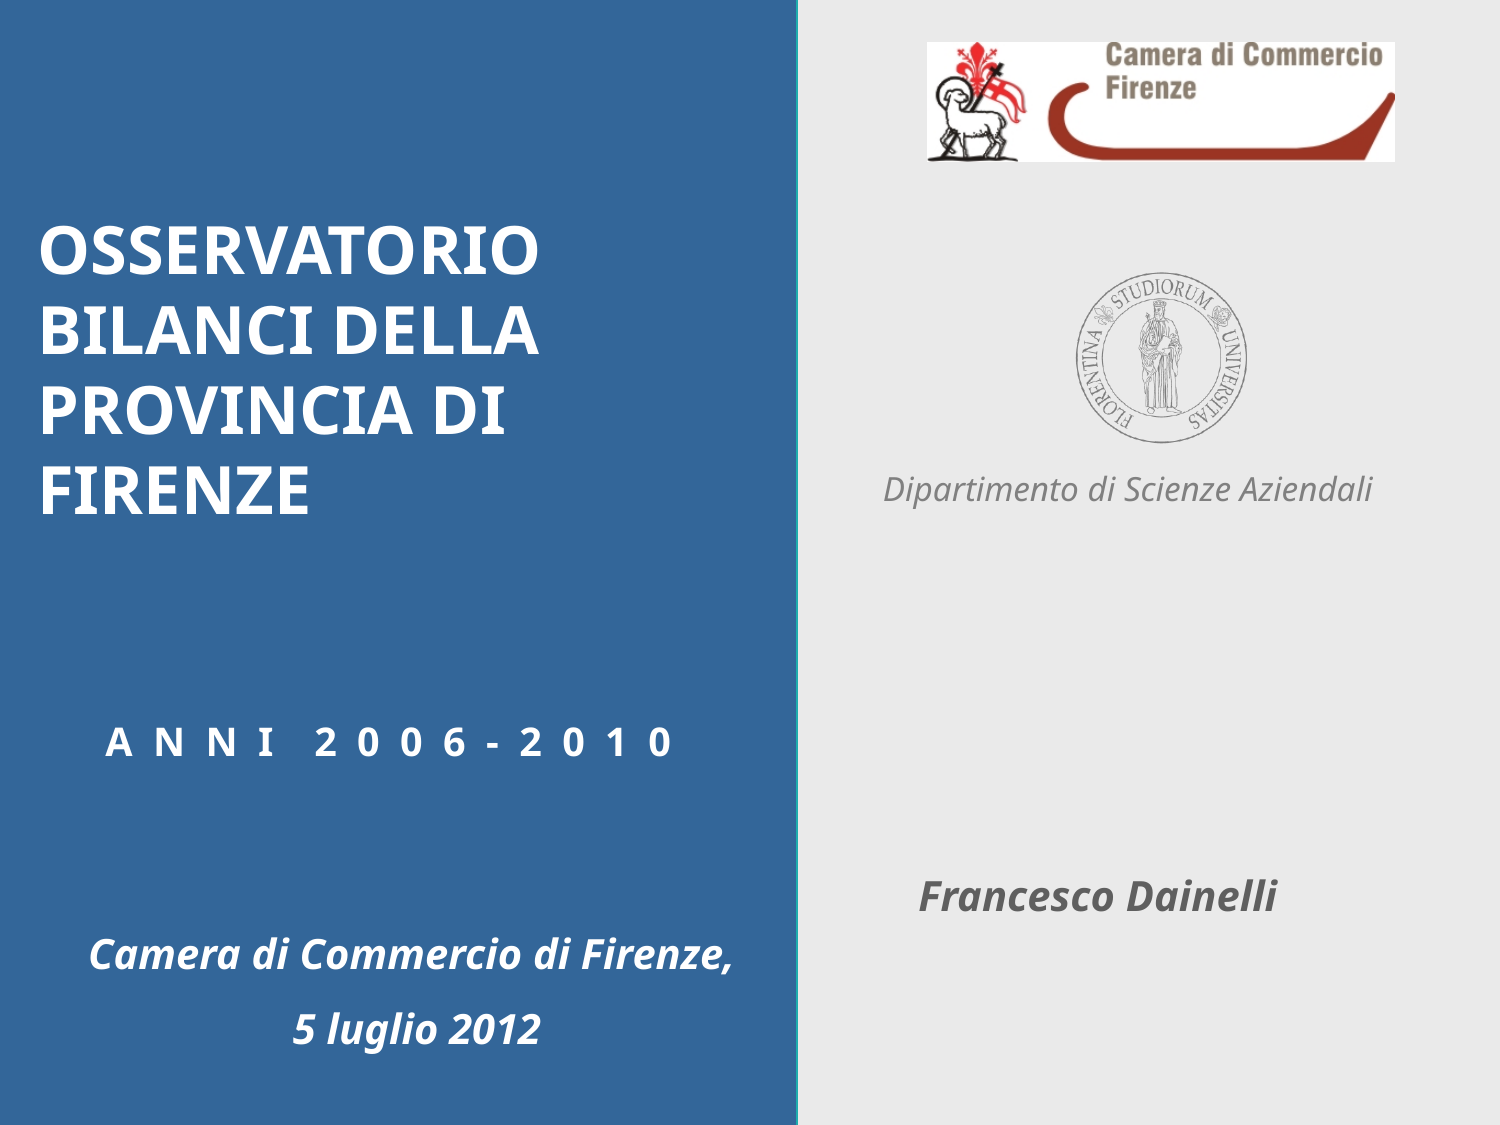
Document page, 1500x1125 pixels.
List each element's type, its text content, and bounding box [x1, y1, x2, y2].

text_box OSSERVATORIO BILANCI DELLA PROVINCIA DI FIRENZE [37, 207, 625, 528]
picture [926, 42, 1395, 162]
text_box Francesco Dainelli [903, 862, 1370, 928]
picture [1070, 266, 1249, 447]
text_box [0, 0, 798, 1125]
text_box A N N I 2 0 0 6 - 2 0 1 0 [90, 709, 798, 772]
text_box Camera di Commercio di Firenze, 5 luglio 2012 [37, 895, 798, 1060]
text_box Dipartimento di Scienze Aziendali [868, 461, 1436, 516]
